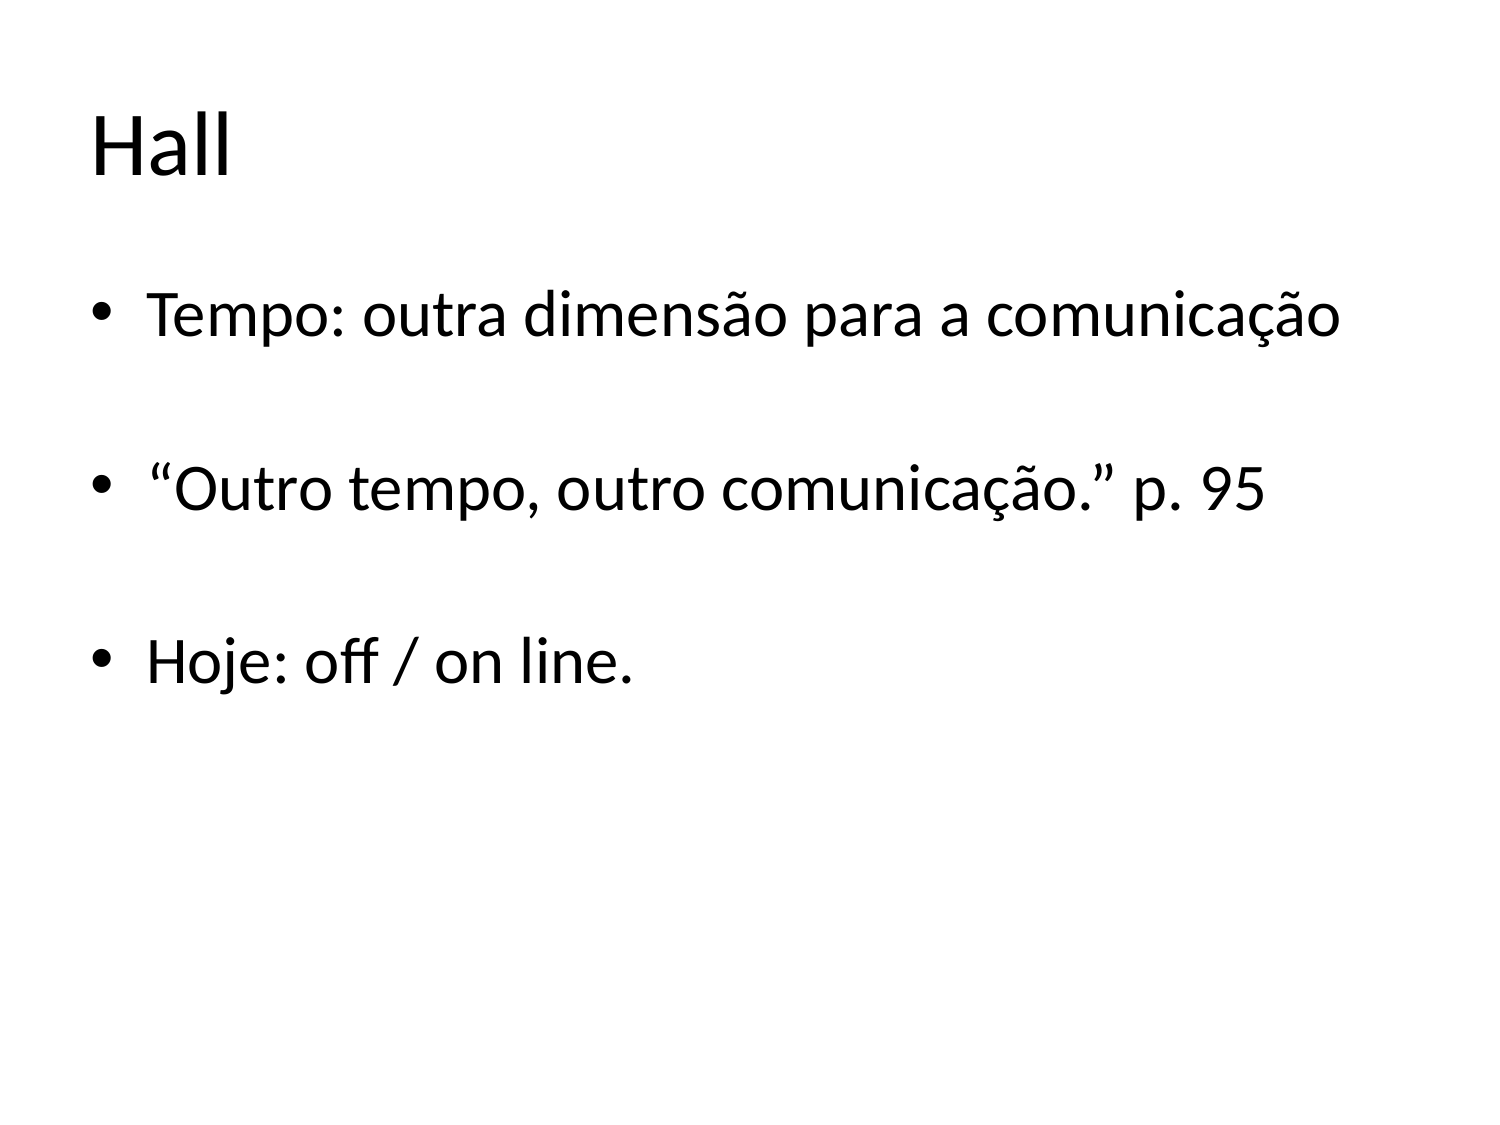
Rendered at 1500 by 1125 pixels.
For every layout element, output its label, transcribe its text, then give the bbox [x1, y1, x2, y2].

title Hall [75, 45, 1425, 233]
list Tempo: outra dimensão para a comunicação “Outro tempo, outro comunicação.” p. 95 Hoje: off / on line. [75, 262, 1425, 1005]
